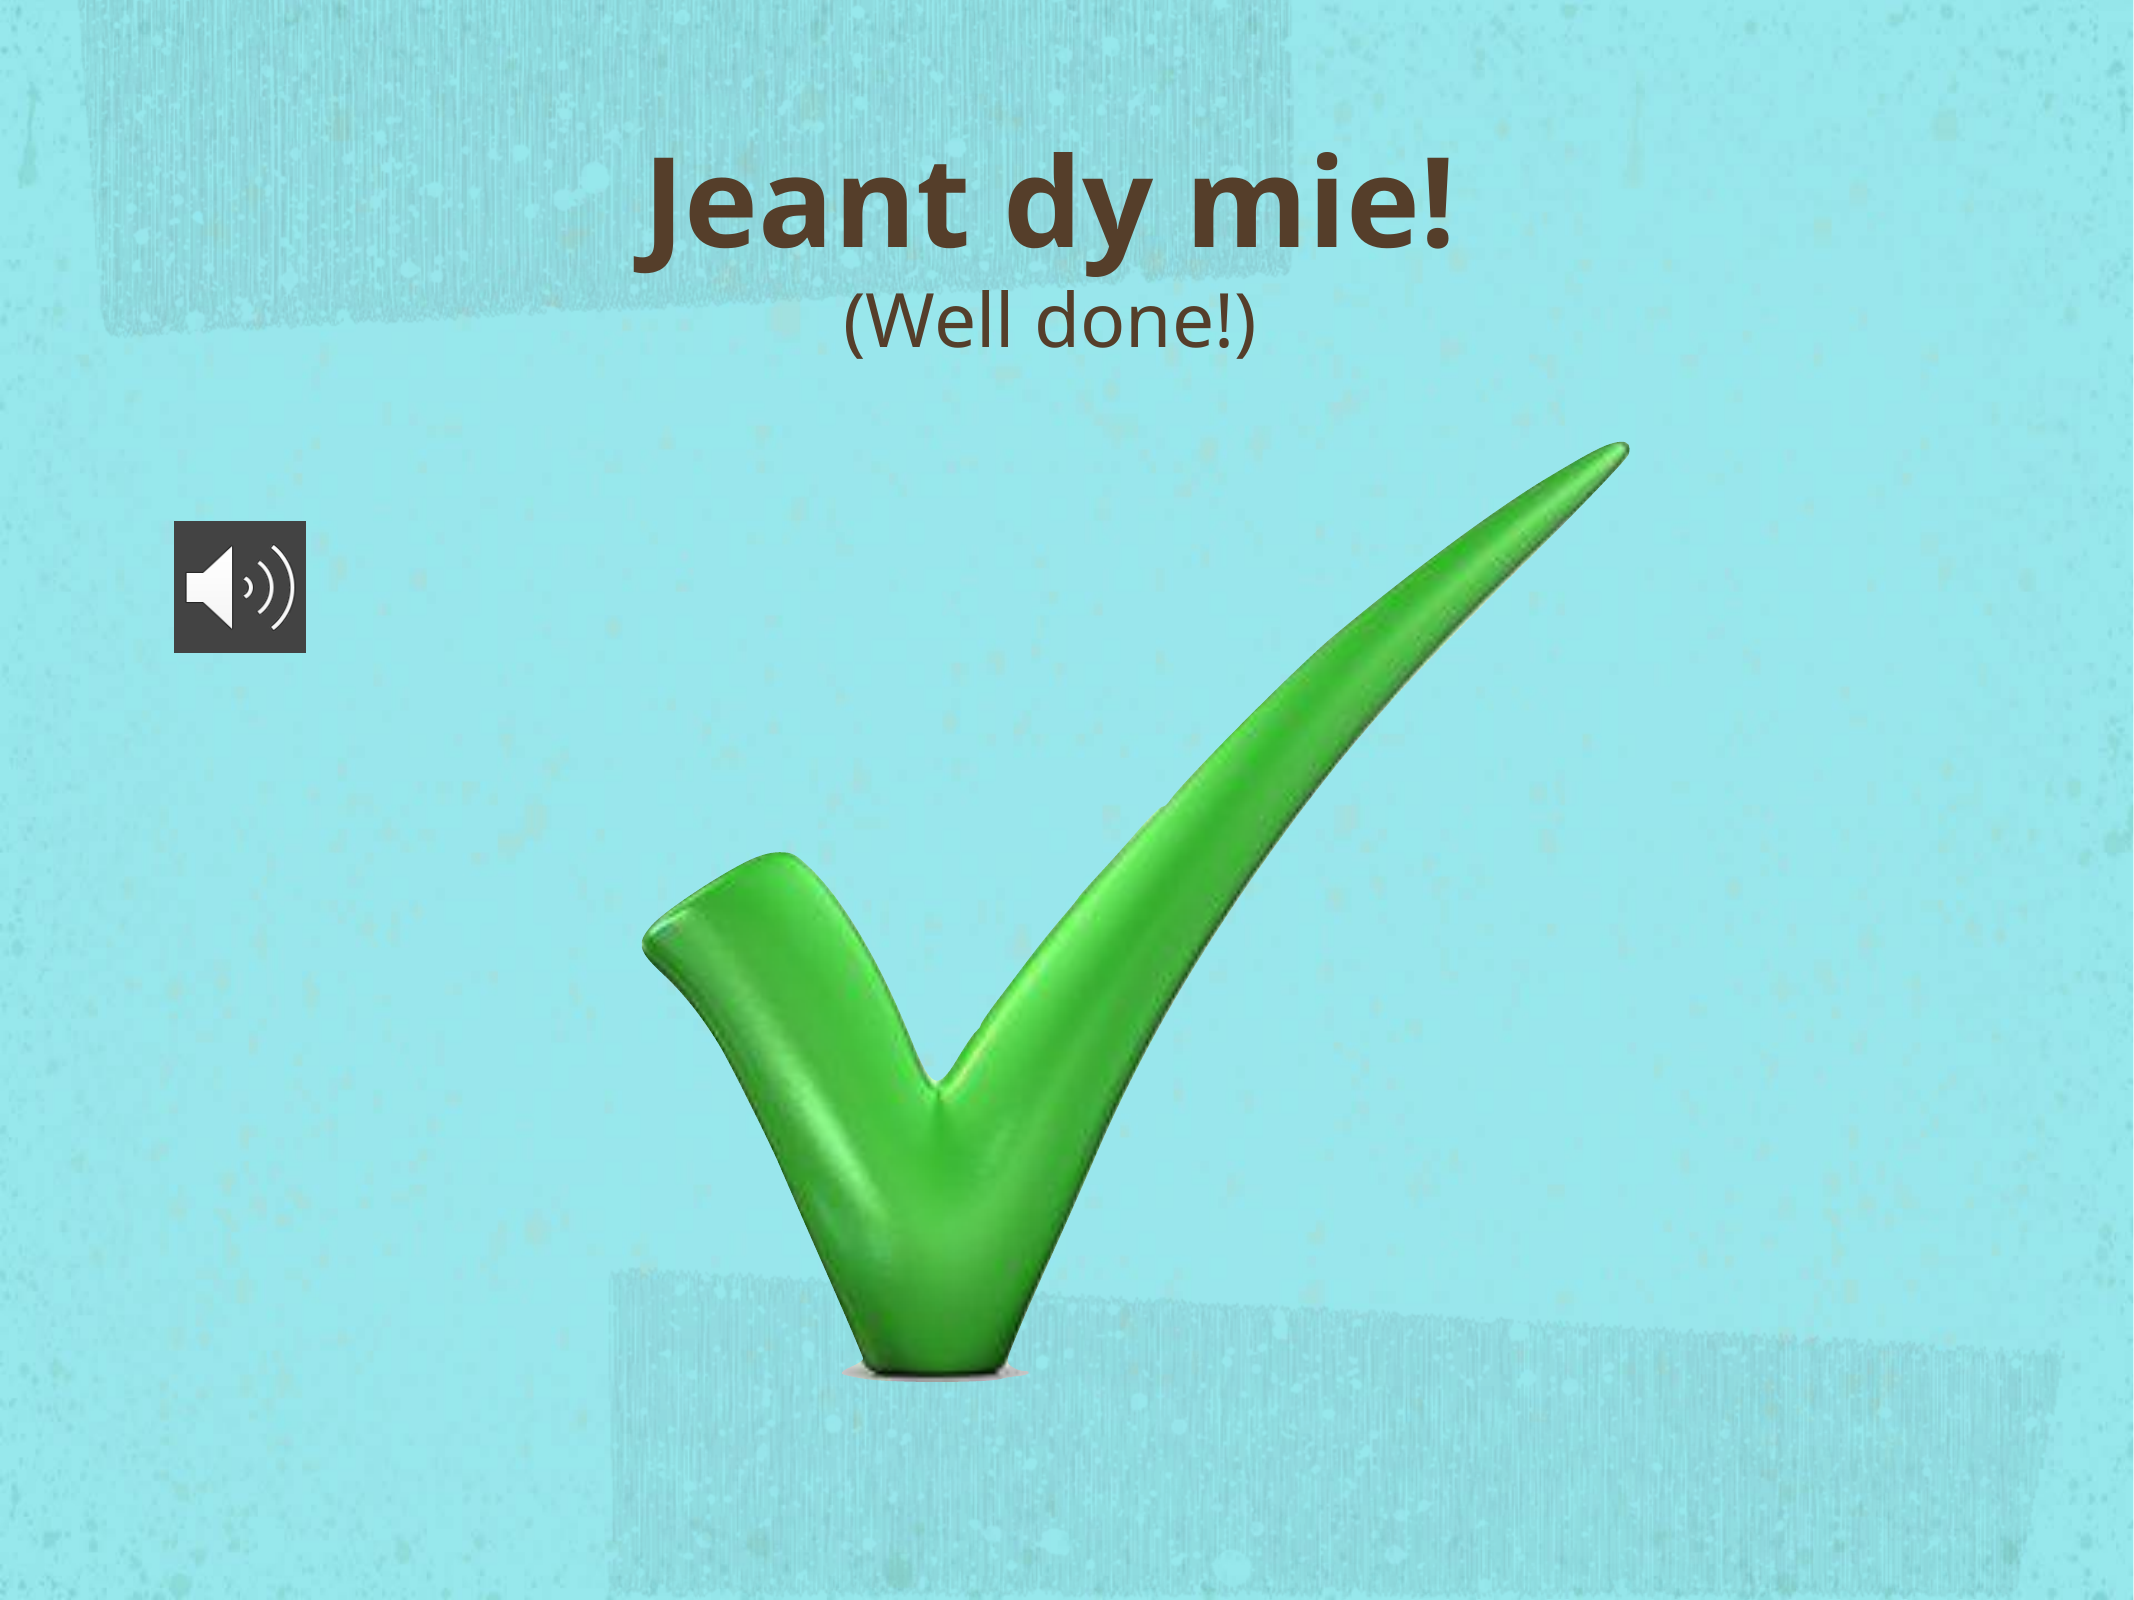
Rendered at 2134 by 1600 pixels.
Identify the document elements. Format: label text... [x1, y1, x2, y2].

text_box Jeant dy mie! (Well done!) [516, 114, 1584, 370]
picture [0, 0, 2134, 1600]
